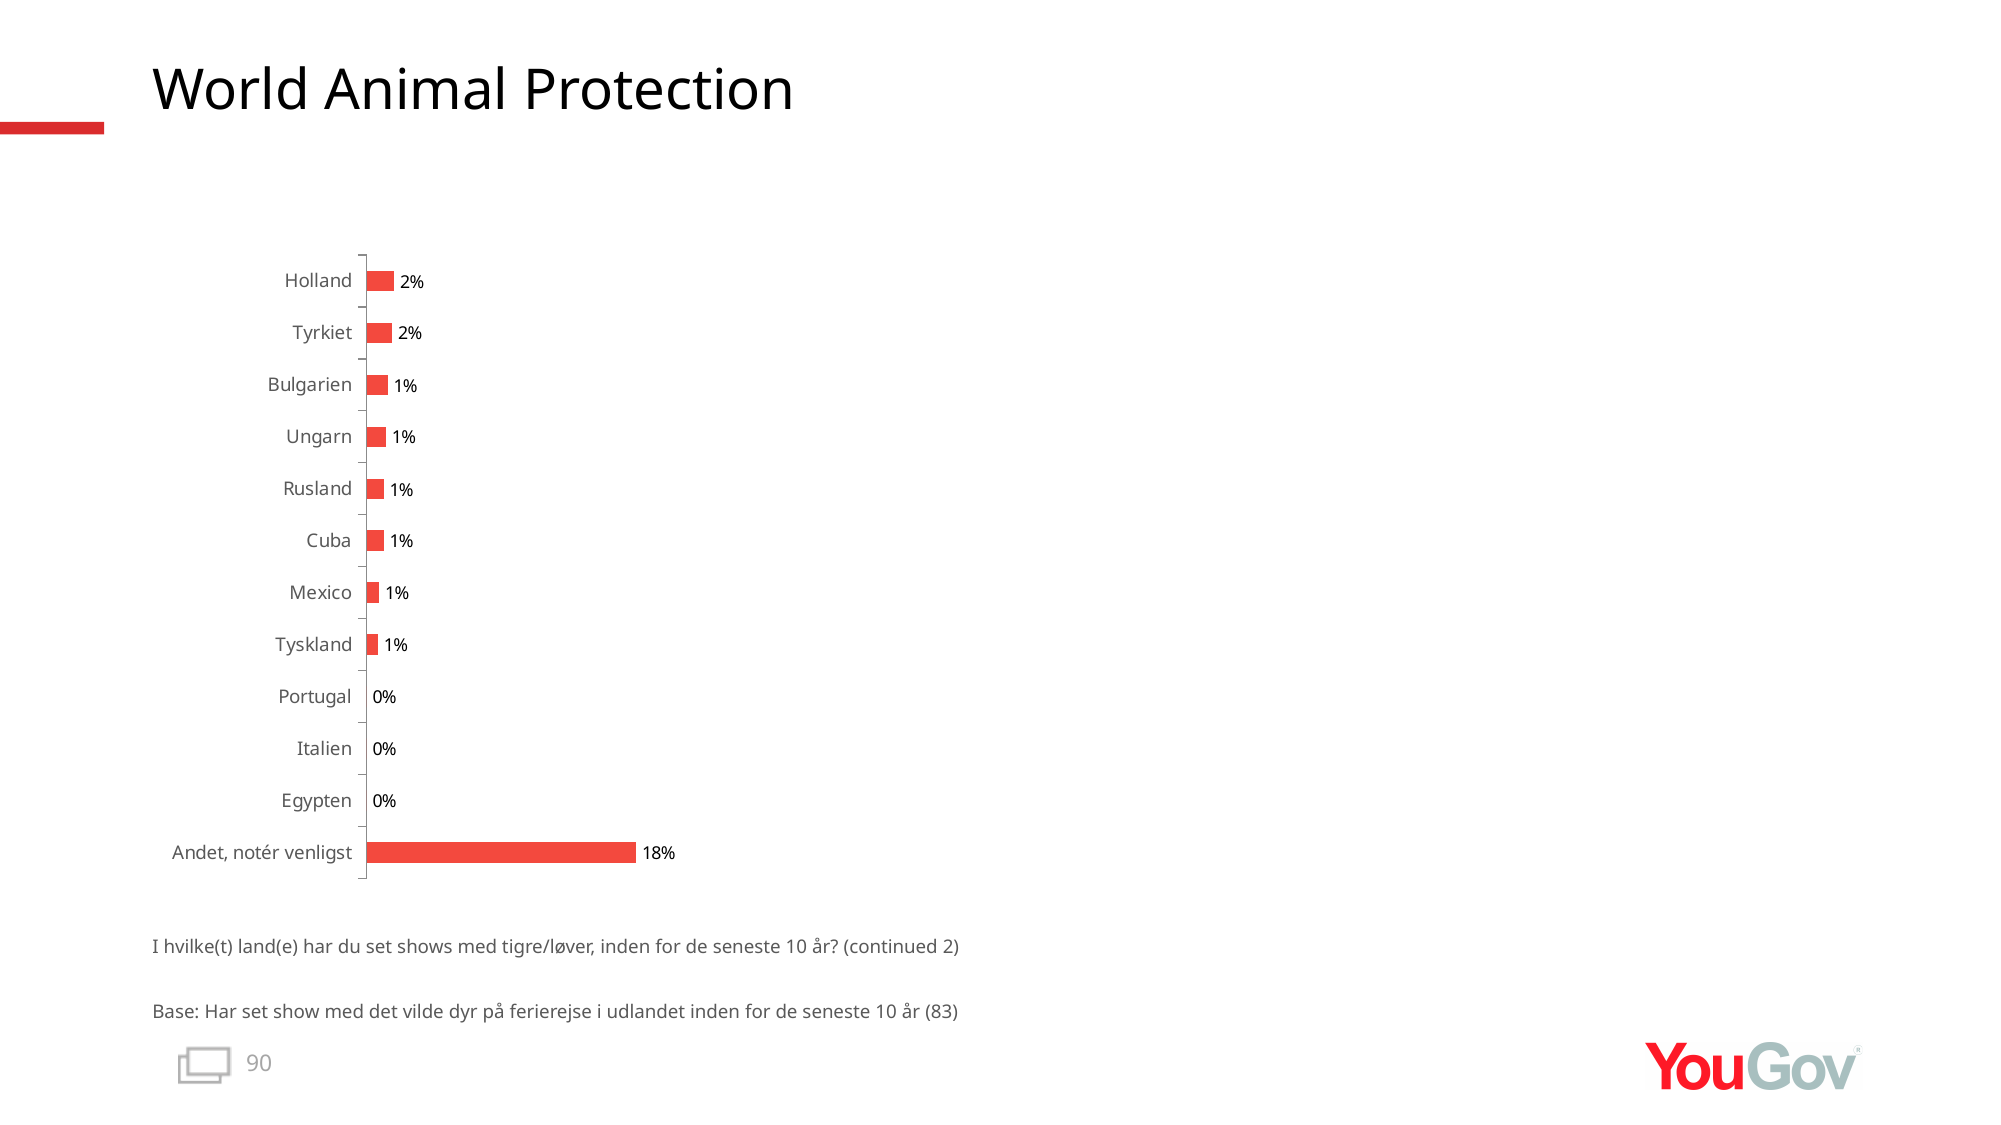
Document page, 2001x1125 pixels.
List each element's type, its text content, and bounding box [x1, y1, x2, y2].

title World Animal Protection [137, 53, 1863, 130]
chart [137, 242, 1863, 892]
text_box Base: Har set show med det vilde dyr på ferierejse i udlandet inden for de seneste 10 år (83) [137, 992, 1863, 1034]
picture [178, 1046, 232, 1086]
picture [1645, 1042, 1863, 1090]
text_box I hvilke(t) land(e) har du set shows med tigre/løver, inden for de seneste 10 år? (continued 2) [137, 927, 1863, 992]
